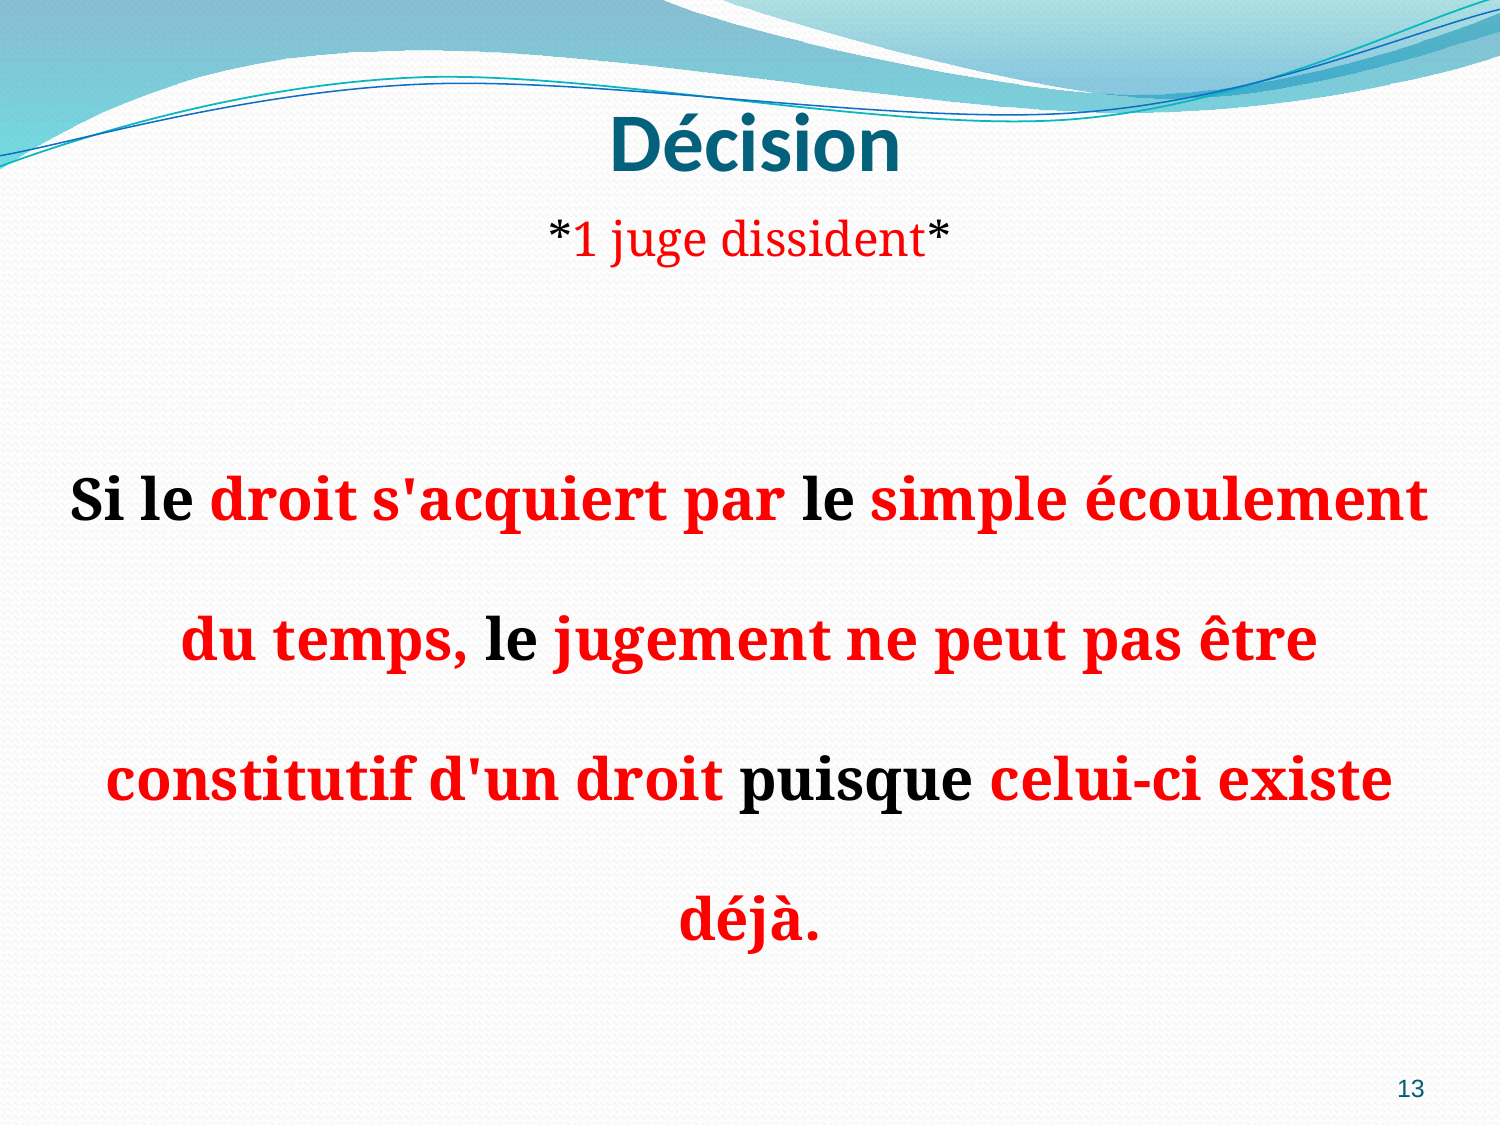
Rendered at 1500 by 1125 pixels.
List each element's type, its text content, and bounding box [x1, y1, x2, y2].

title Décision [59, 7, 1436, 197]
slide_number 13 [1299, 1042, 1425, 1103]
list *1 juge dissident* Si le droit s'acquiert par le simple écoulement du temps, le jugement ne peut pas être constitutif d'un droit puisque celui-ci existe déjà. [17, 208, 1483, 965]
